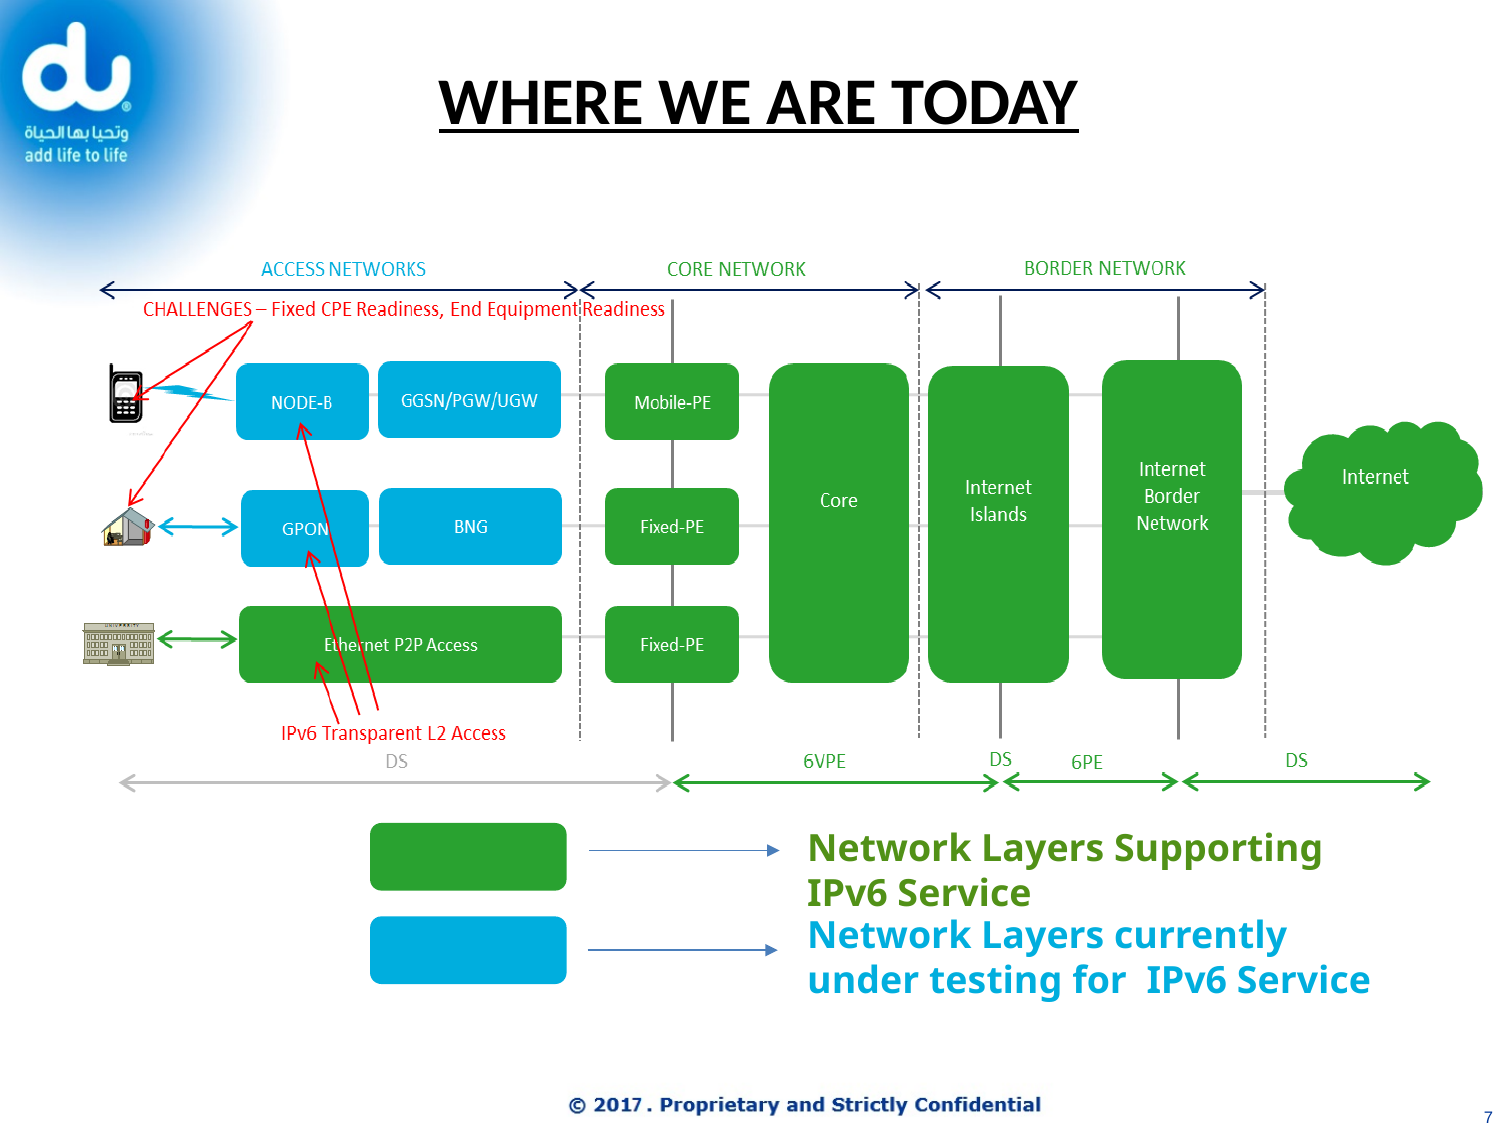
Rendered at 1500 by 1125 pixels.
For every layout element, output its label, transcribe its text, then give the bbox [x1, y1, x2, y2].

text_box Network Layers Supporting IPv6 Service [792, 816, 1397, 922]
text_box Where we are today [74, 50, 1443, 182]
slide_number 7 [1157, 1098, 1500, 1125]
picture [0, 0, 1500, 1125]
text_box [367, 820, 569, 893]
text_box [367, 914, 569, 987]
text_box Network Layers currently under testing for IPv6 Service [792, 922, 1397, 1009]
